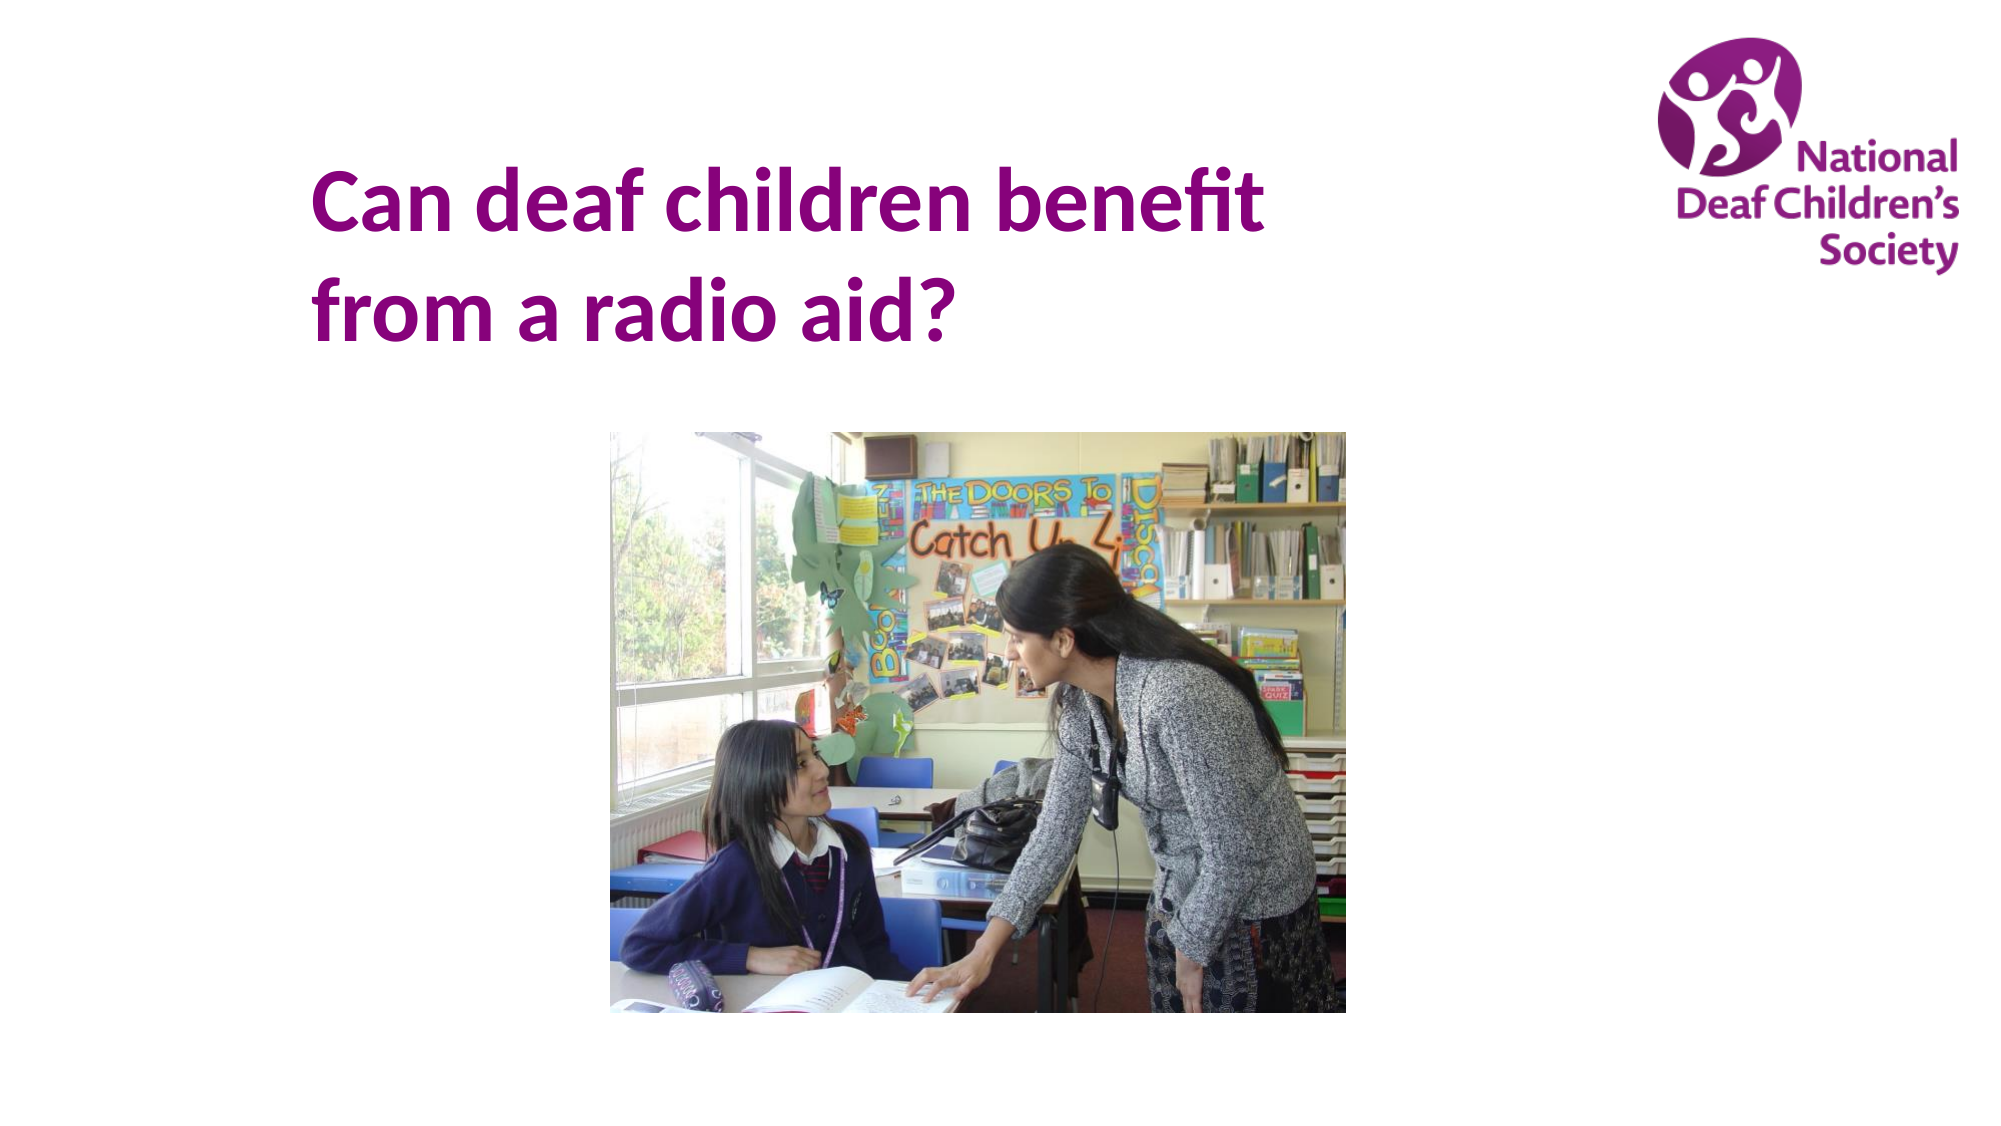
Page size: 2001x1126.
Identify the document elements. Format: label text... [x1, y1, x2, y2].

title Can deaf children benefit from a radio aid? [291, 101, 1391, 289]
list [610, 432, 1346, 1013]
picture [1616, 0, 2001, 313]
